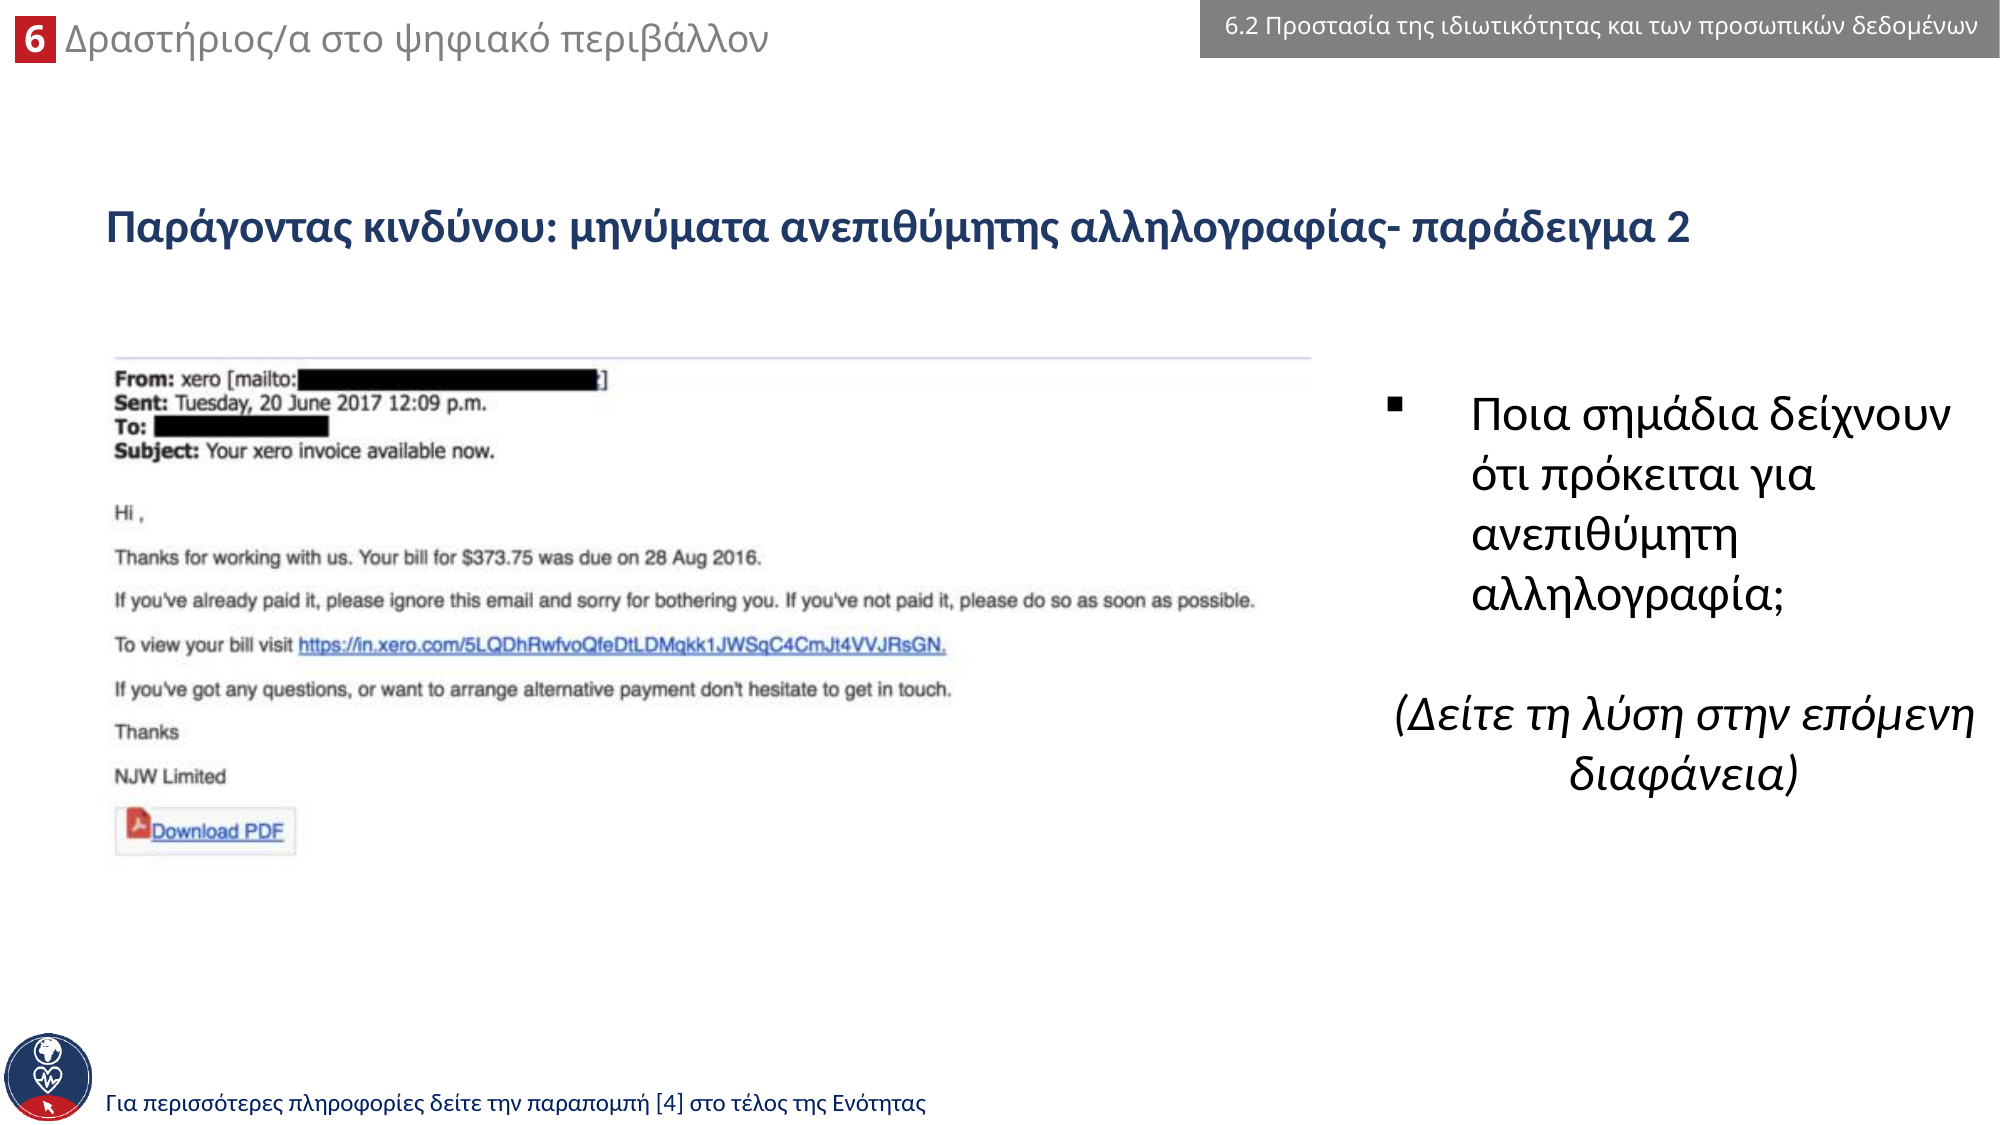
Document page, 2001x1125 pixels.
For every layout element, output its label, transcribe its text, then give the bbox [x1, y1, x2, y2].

title Παράγοντας κινδύνου: μηνύματα ανεπιθύμητης αλληλογραφίας- παράδειγμα 2 [91, 177, 1974, 277]
text_box 6.2 Προστασία της ιδιωτικότητας και των προσωπικών δεδομένων [1200, 0, 2000, 58]
text_box Για περισσότερες πληροφορίες δείτε την παραπομπή [4] στο τέλος της Ενότητας [91, 1079, 1564, 1125]
picture [4, 1033, 92, 1121]
text_box Ποια σημάδια δείχνουν ότι πρόκειται για ανεπιθύμητη αλληλογραφία; (Δείτε τη λύση στην επόμενη διαφάνεια) [1372, 373, 2000, 808]
picture [43, 334, 1372, 918]
